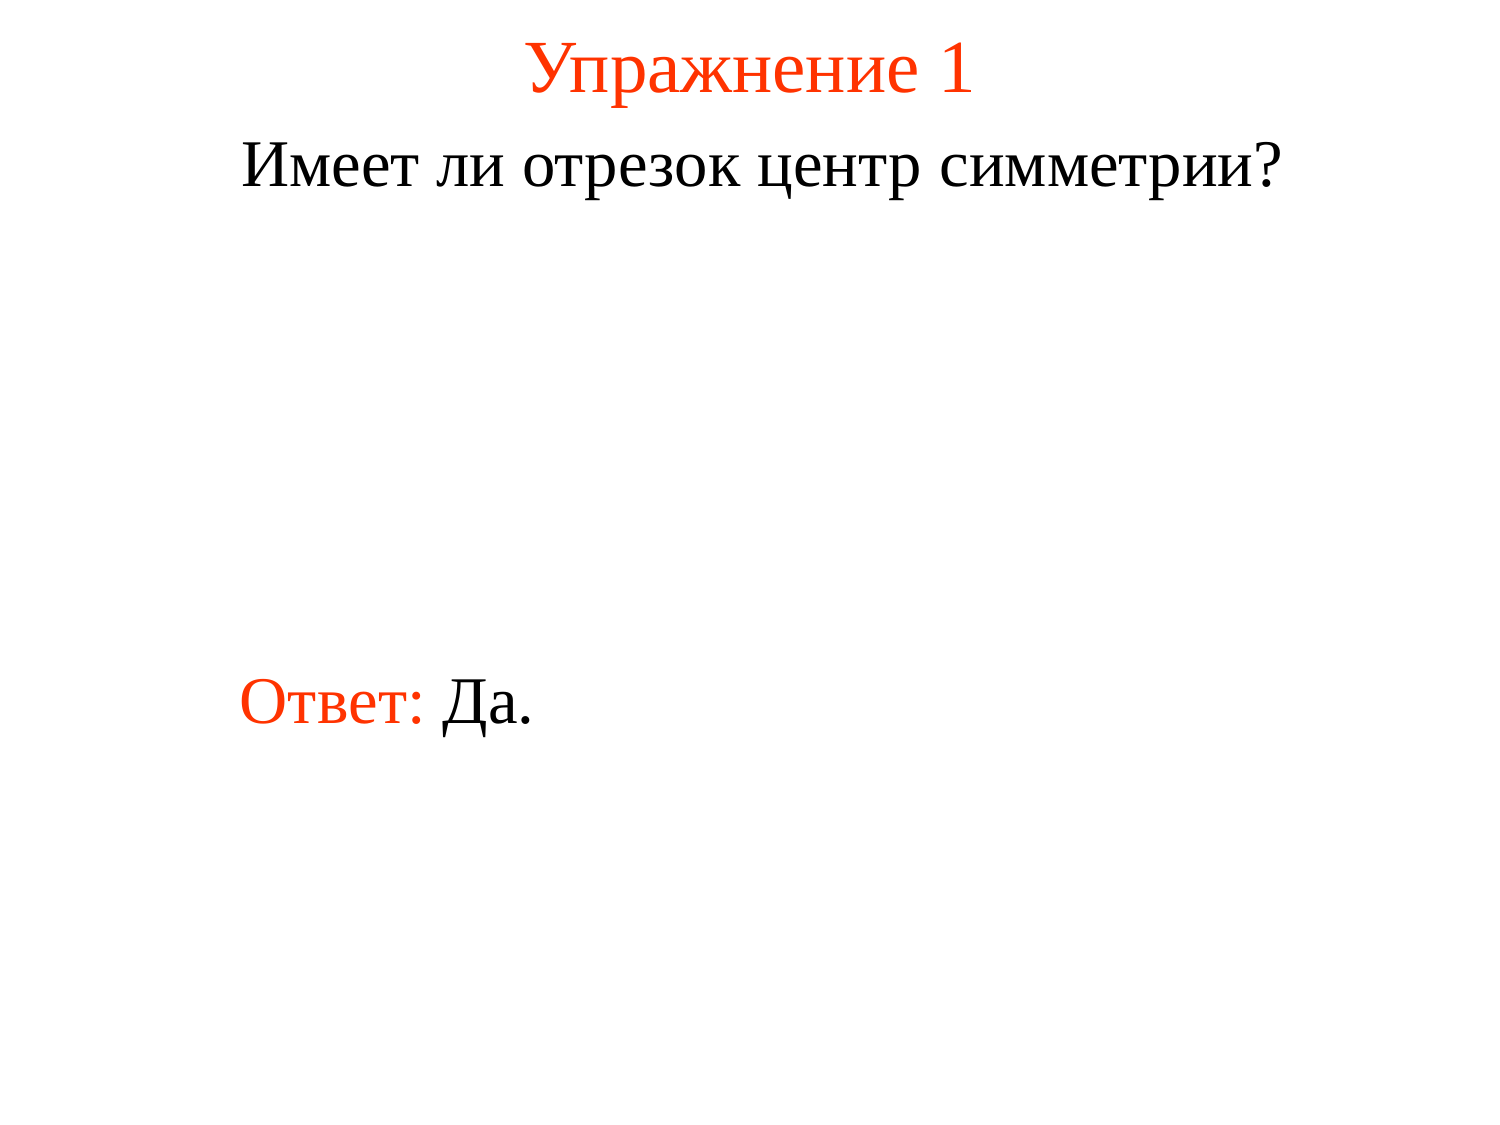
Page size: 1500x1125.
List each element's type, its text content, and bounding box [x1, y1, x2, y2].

text_box Ответ: Да. [74, 649, 1500, 745]
text_box Имеет ли отрезок центр симметрии? [49, 112, 1475, 208]
title Упражнение 1 [112, 24, 1388, 100]
